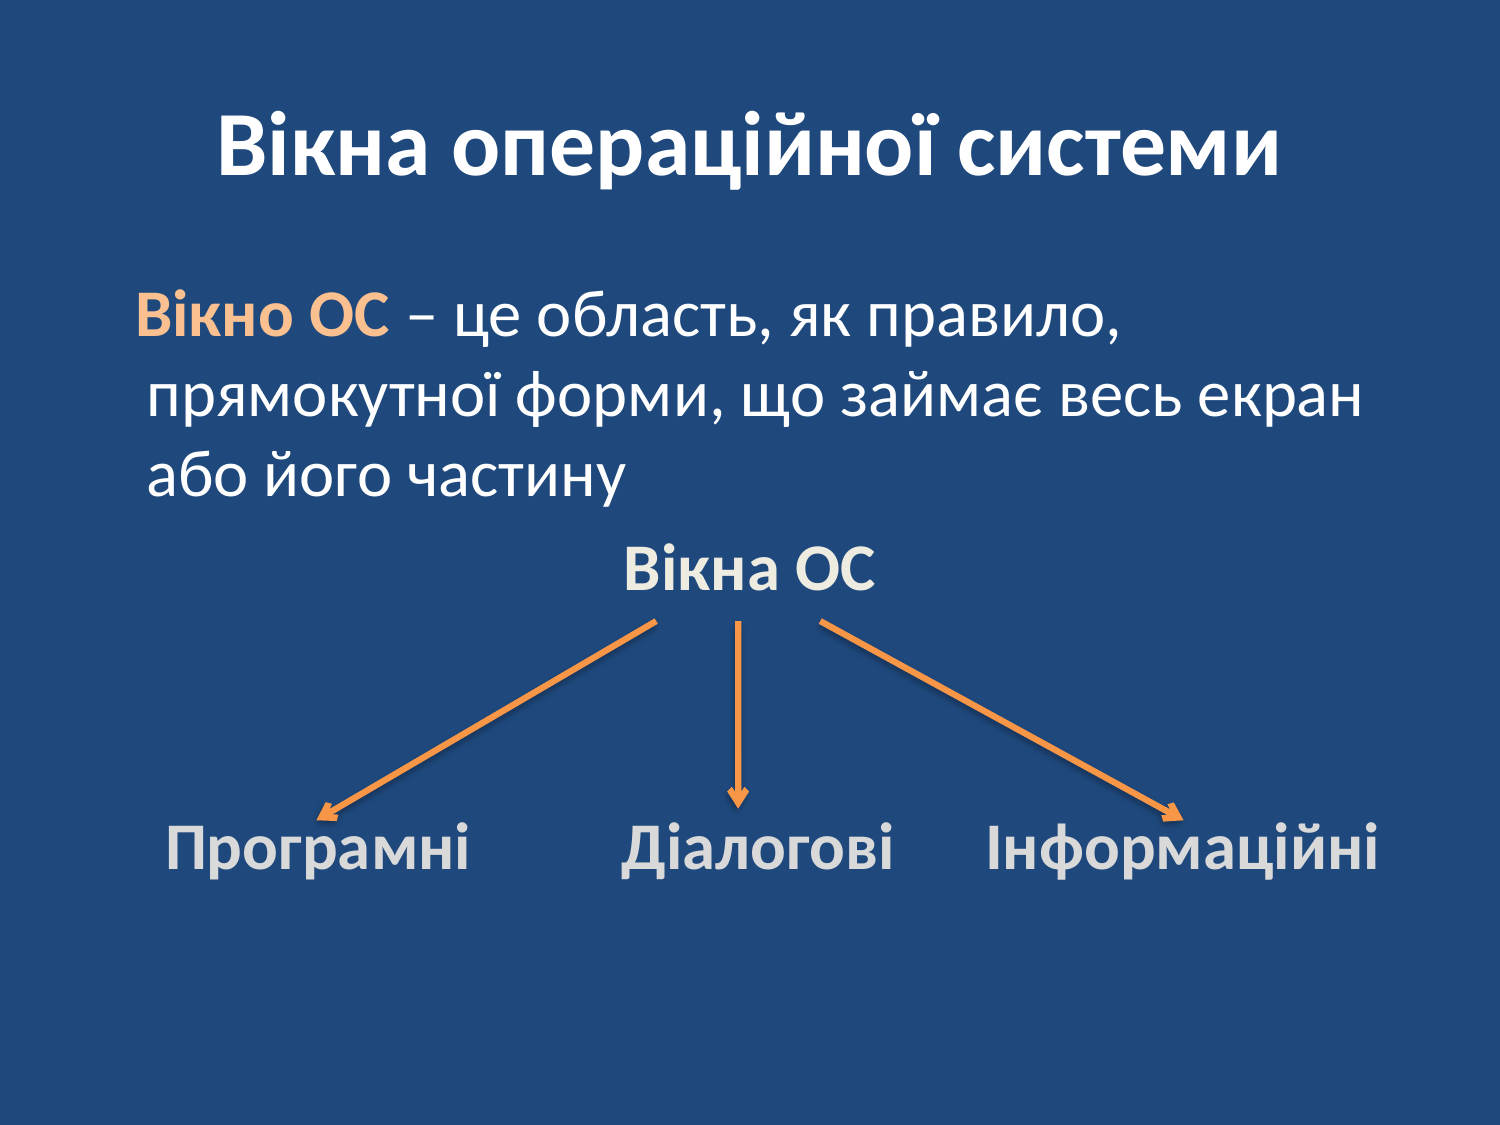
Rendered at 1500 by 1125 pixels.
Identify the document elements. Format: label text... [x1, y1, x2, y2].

title Вікна операційної системи [75, 45, 1425, 233]
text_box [316, 620, 657, 821]
list Вікно ОС – це область, як правило, прямокутної форми, що займає весь екран або його частину Вікна ОС Програмні Діалогові Інформаційні [75, 262, 1425, 1005]
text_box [820, 620, 1184, 821]
